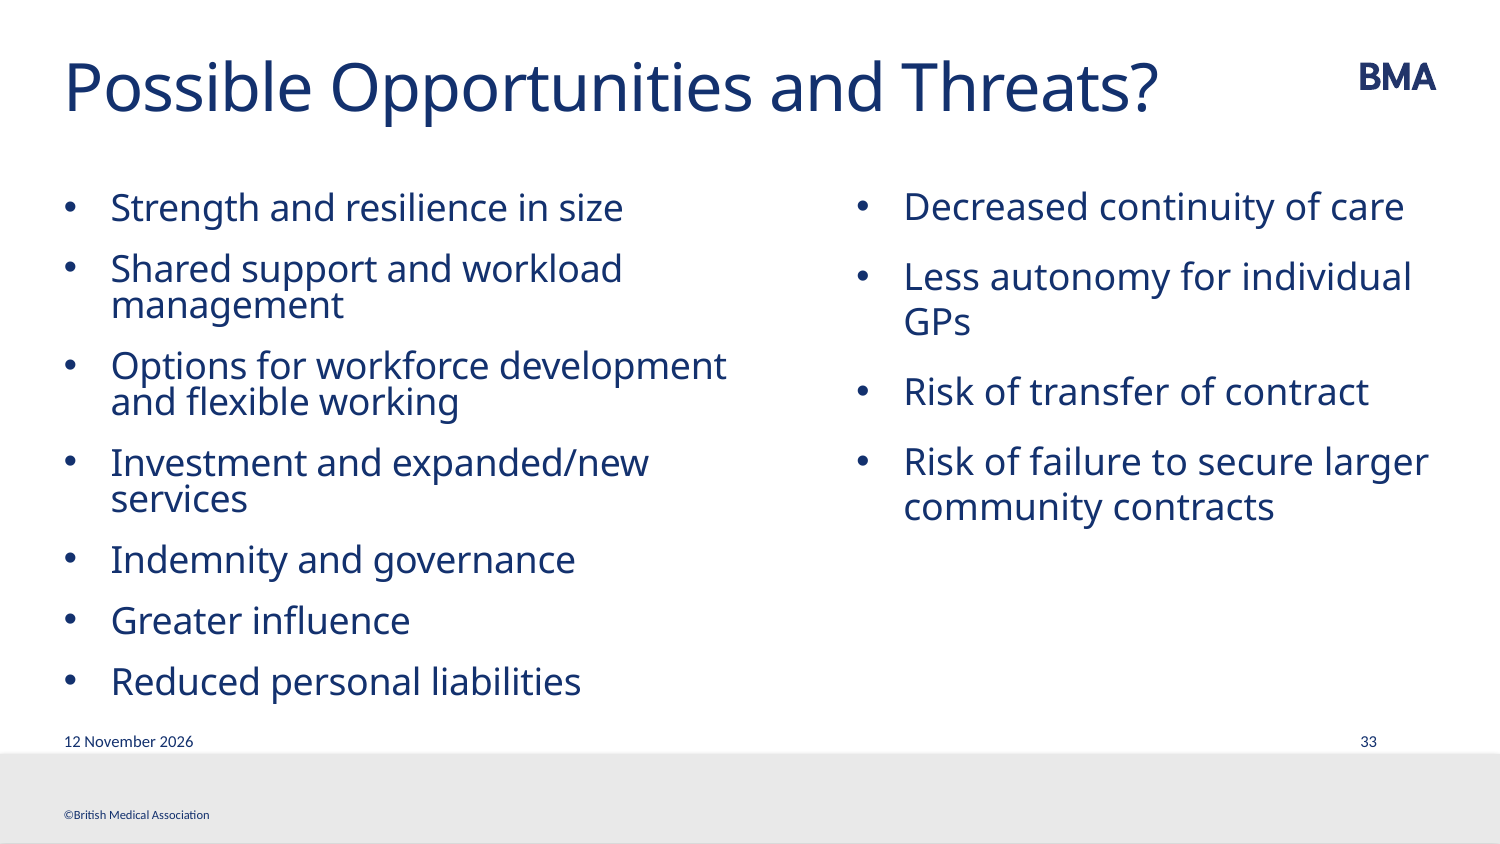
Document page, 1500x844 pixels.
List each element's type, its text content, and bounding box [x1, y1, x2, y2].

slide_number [63, 730, 539, 751]
list Strength and resilience in size Shared support and workload management Options for workforce development and flexible working Investment and expanded/new services Indemnity and governance Greater influence Reduced personal liabilities [63, 192, 748, 698]
text_box Decreased continuity of care Less autonomy for individual GPs Risk of transfer of contract Risk of failure to secure larger community contracts [841, 175, 1450, 658]
title Possible Opportunities and Threats? [63, 53, 1224, 135]
slide_number 33 [1360, 731, 1403, 752]
